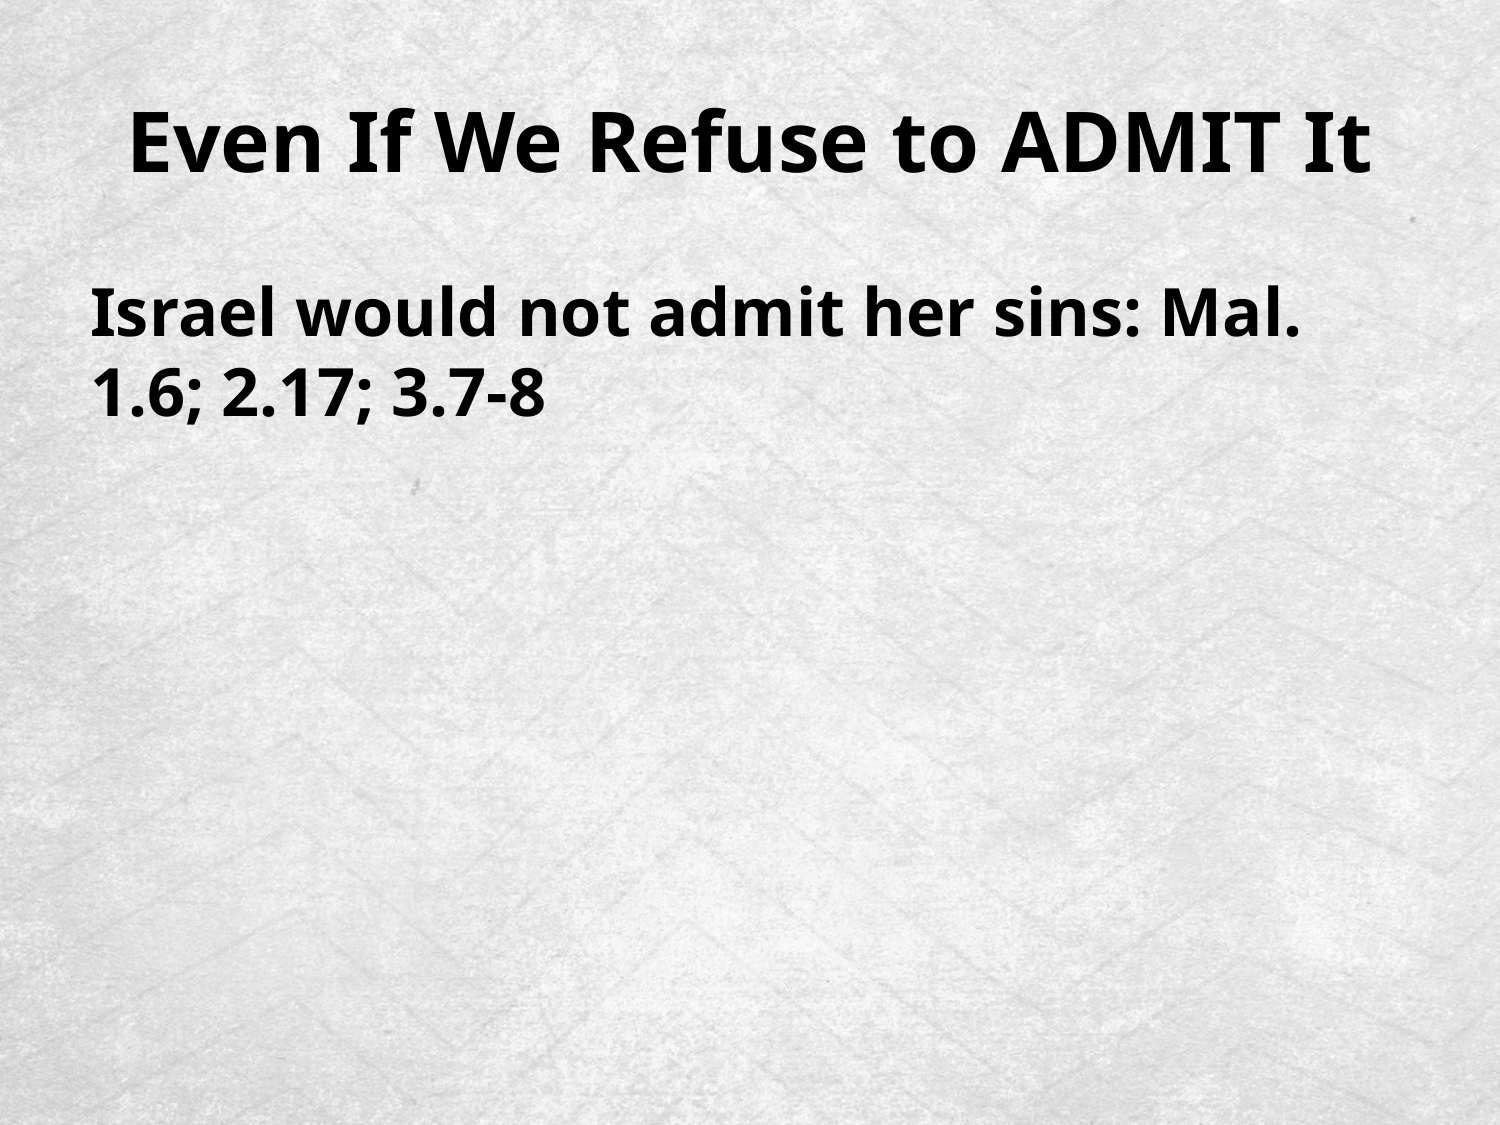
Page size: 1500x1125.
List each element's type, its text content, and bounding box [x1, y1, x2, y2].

list Israel would not admit her sins: Mal. 1.6; 2.17; 3.7-8 [75, 262, 1425, 1005]
title Even If We Refuse to ADMIT It [75, 45, 1425, 233]
picture [0, 0, 1500, 1125]
